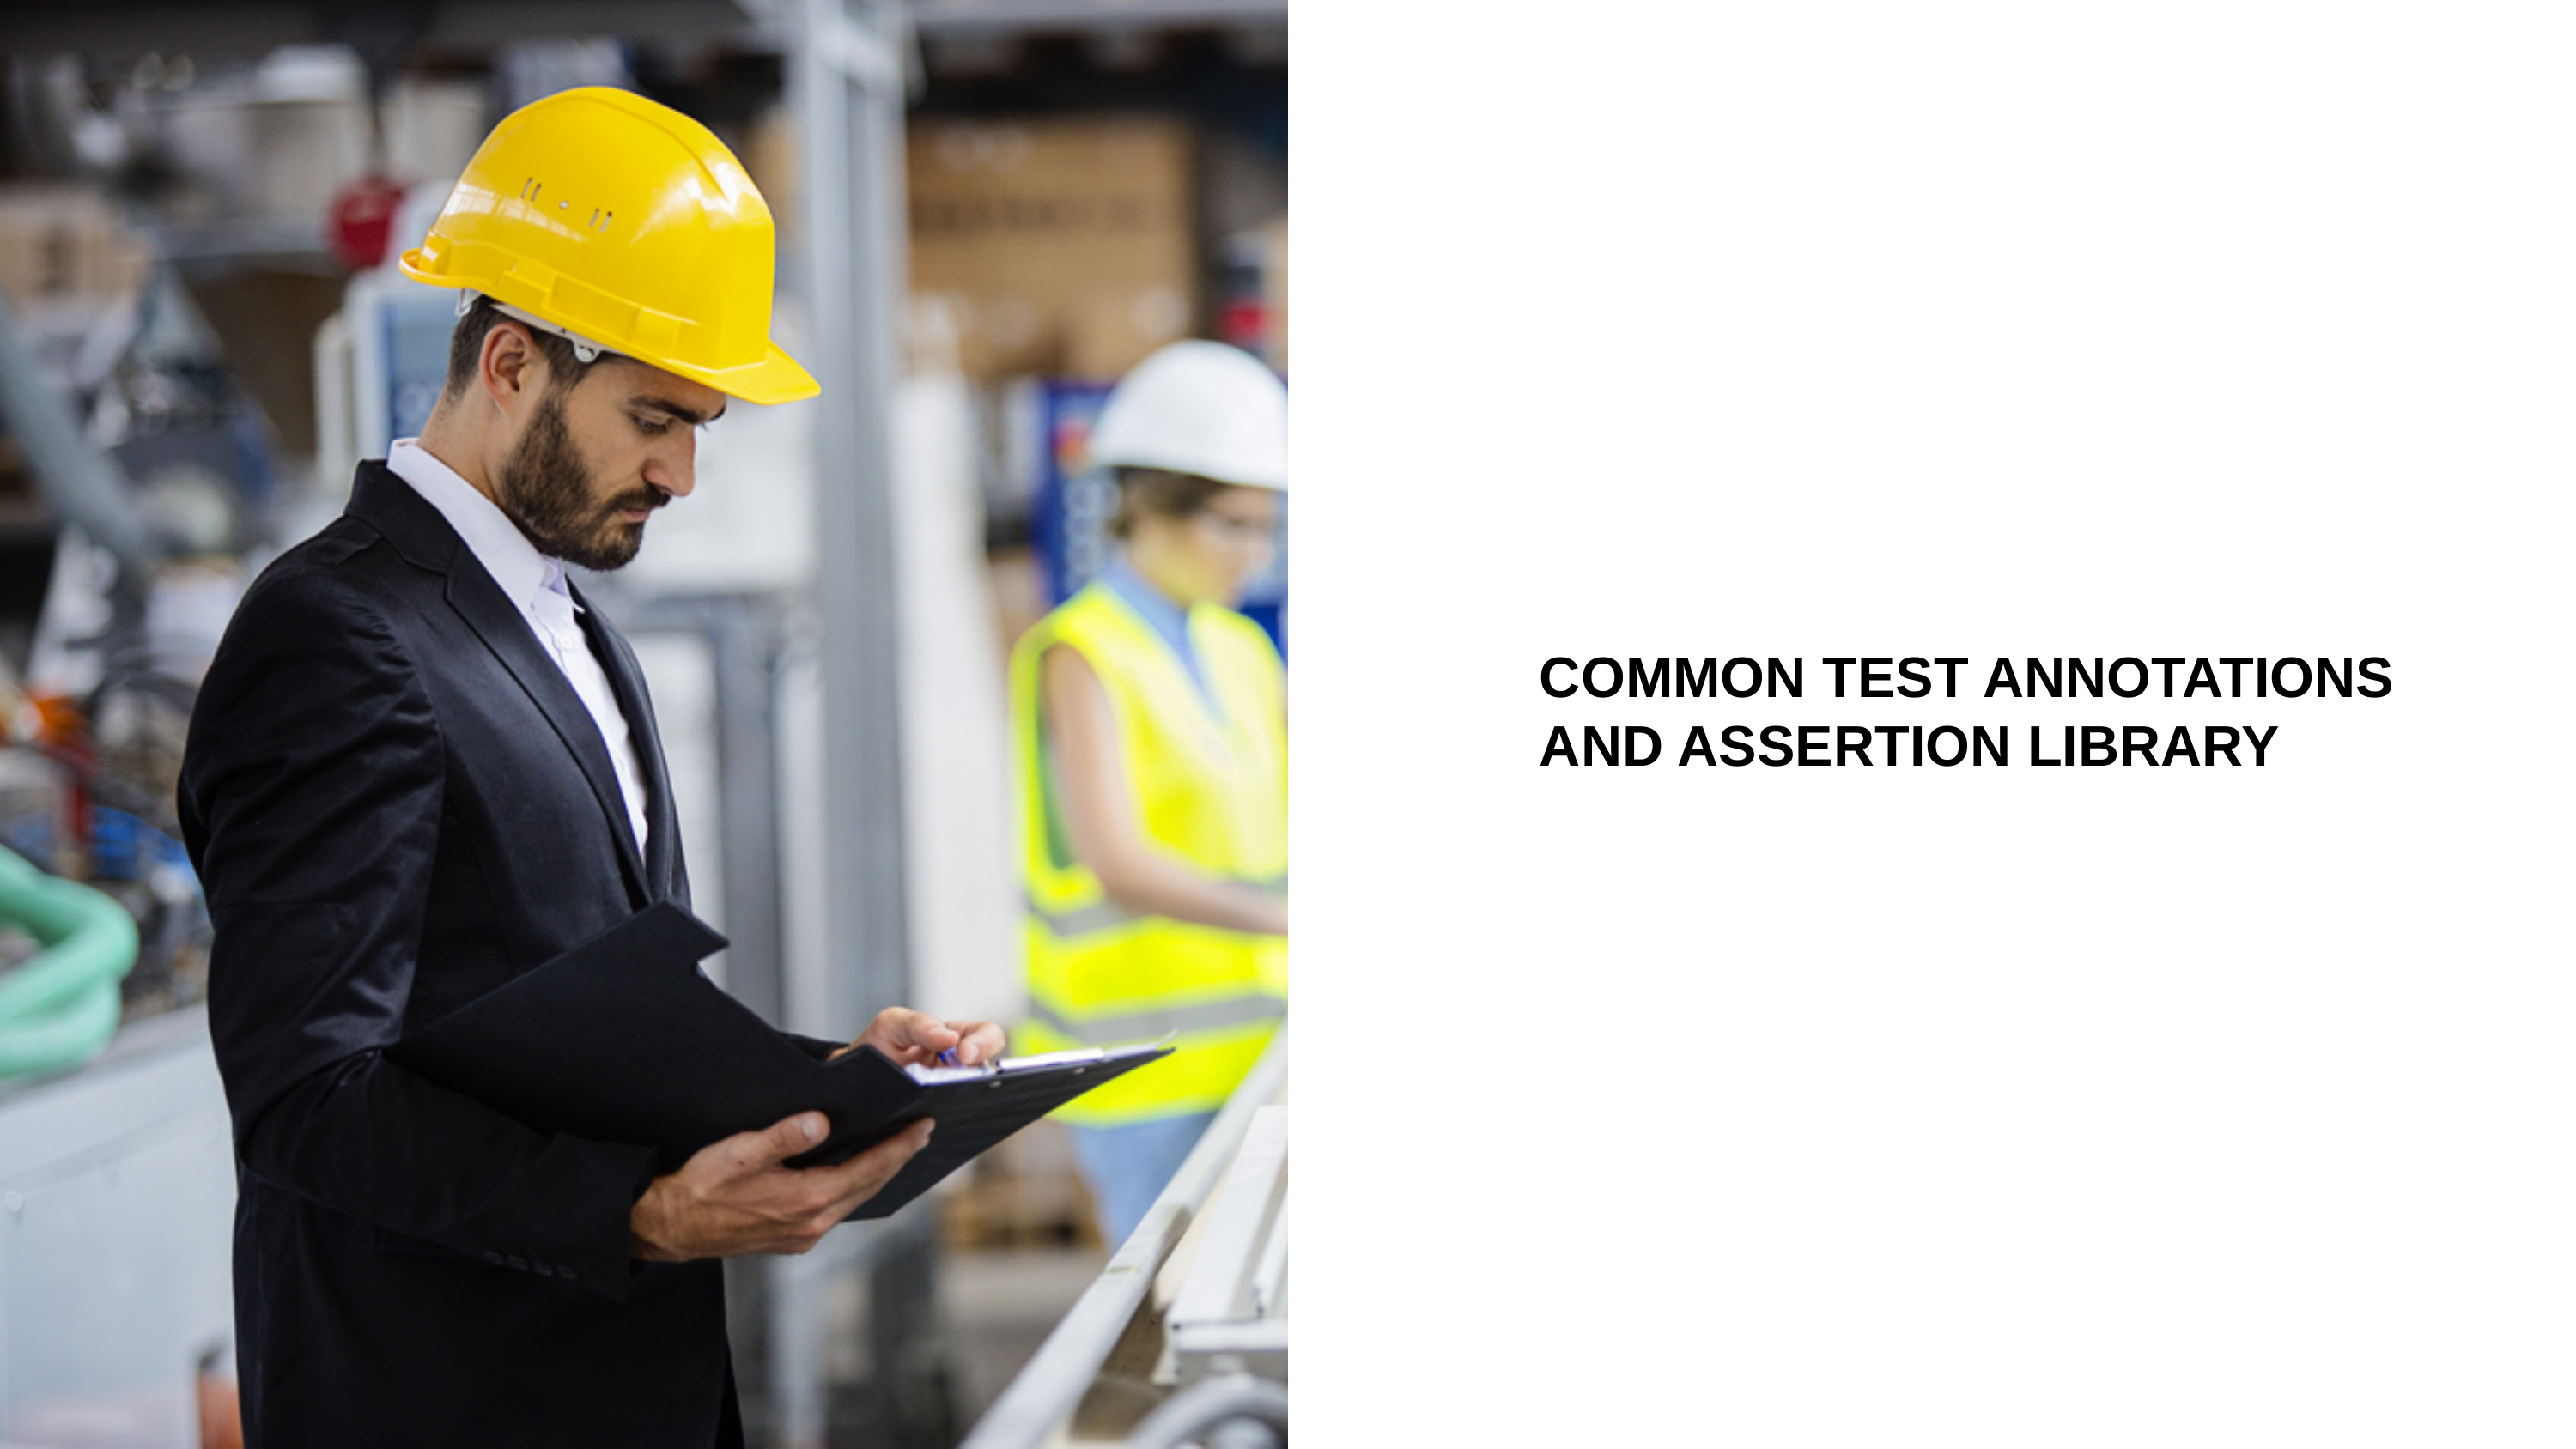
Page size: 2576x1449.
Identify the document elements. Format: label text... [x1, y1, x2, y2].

picture [0, 0, 1288, 1449]
text_box COMMON TEST ANNOTATIONS AND ASSERTION LIBRARY [1527, 634, 2562, 785]
